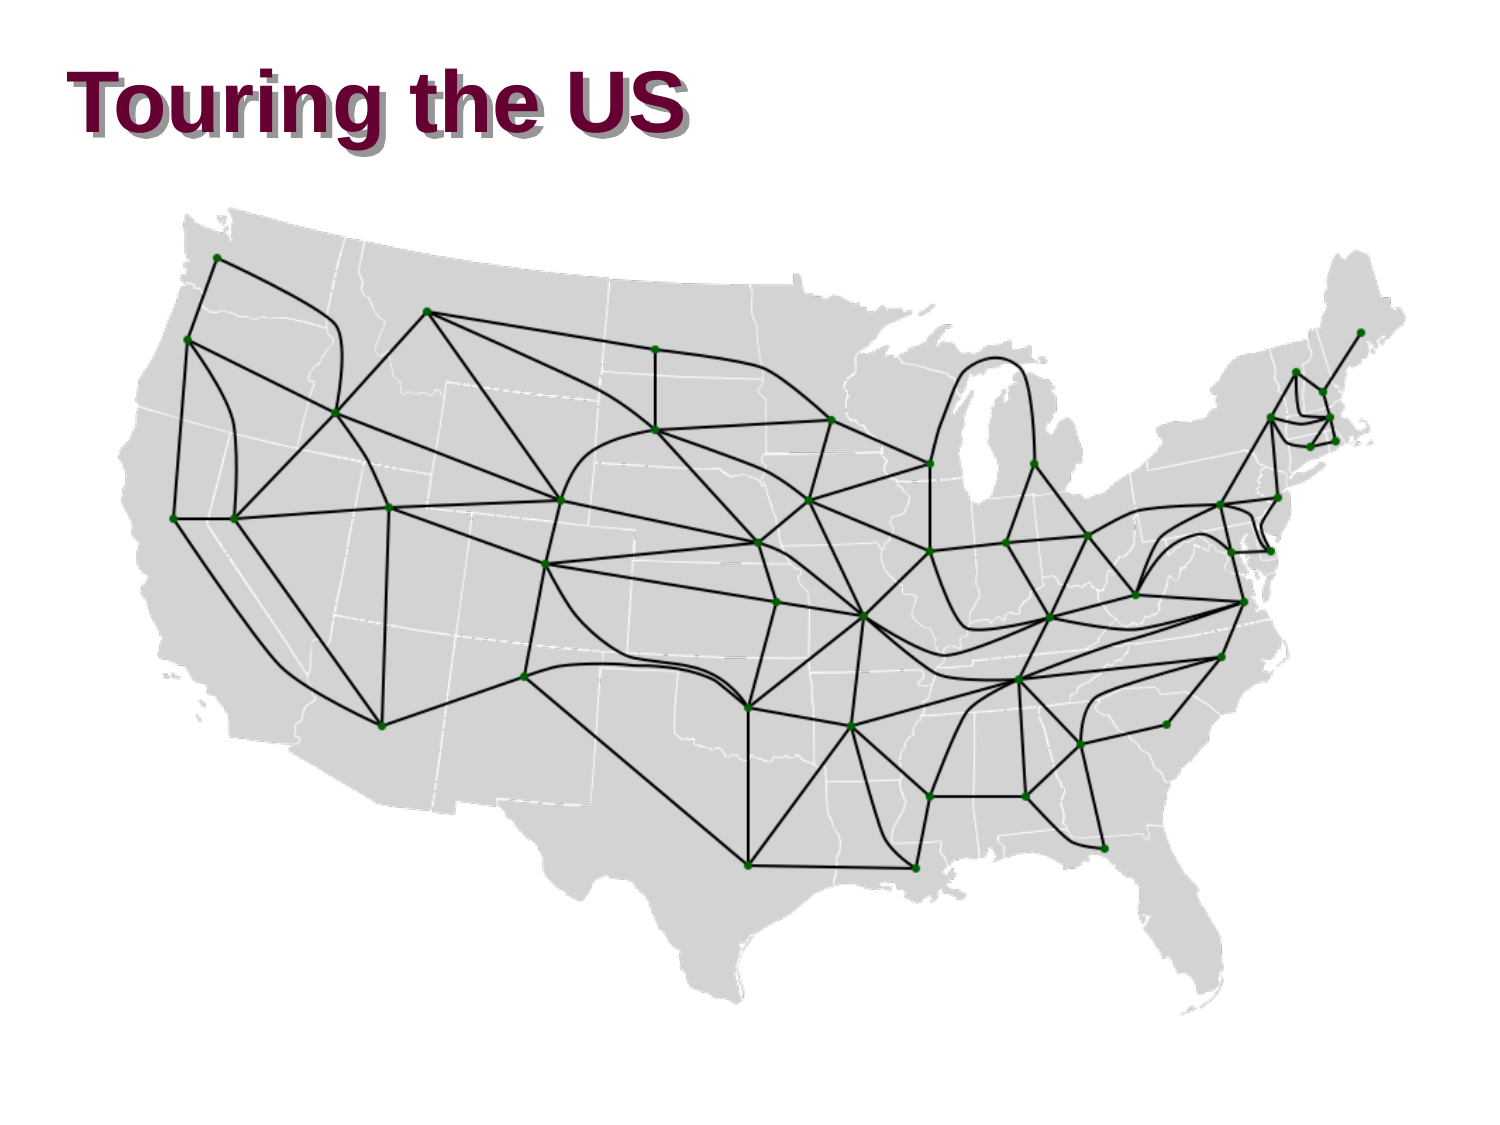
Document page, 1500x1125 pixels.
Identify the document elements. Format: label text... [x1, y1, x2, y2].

title Touring the US [66, 40, 1497, 169]
picture [99, 199, 1450, 1035]
